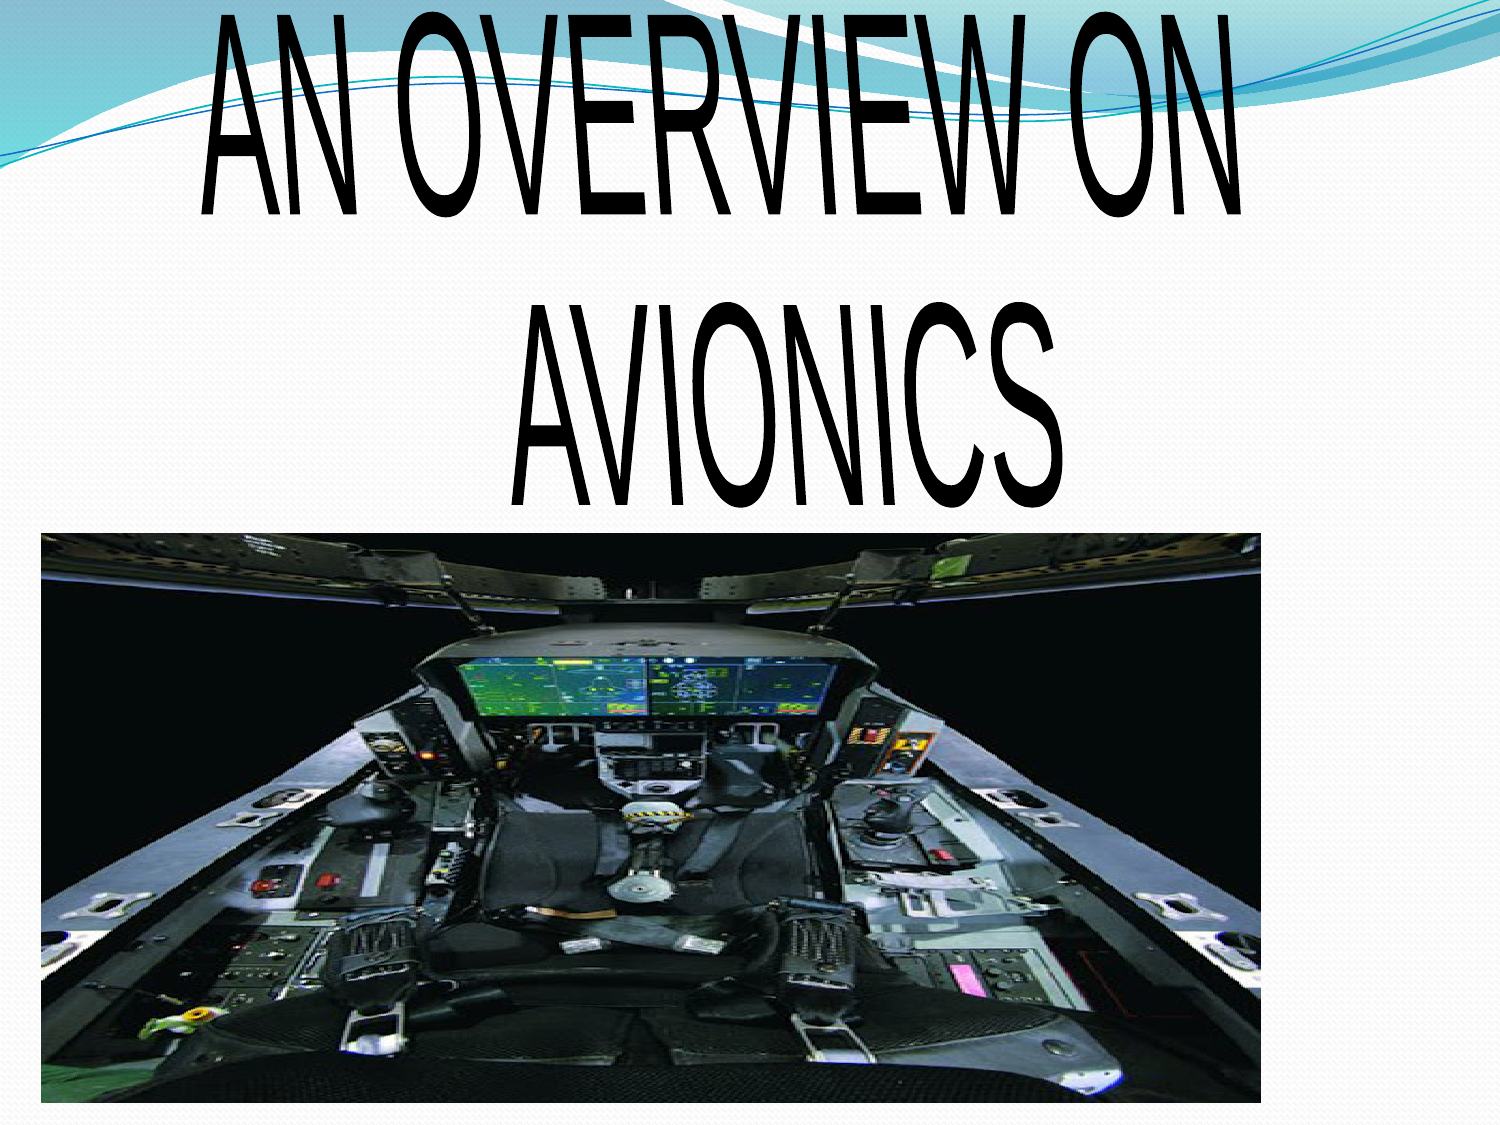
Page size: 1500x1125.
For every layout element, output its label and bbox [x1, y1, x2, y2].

picture [41, 533, 1261, 1103]
